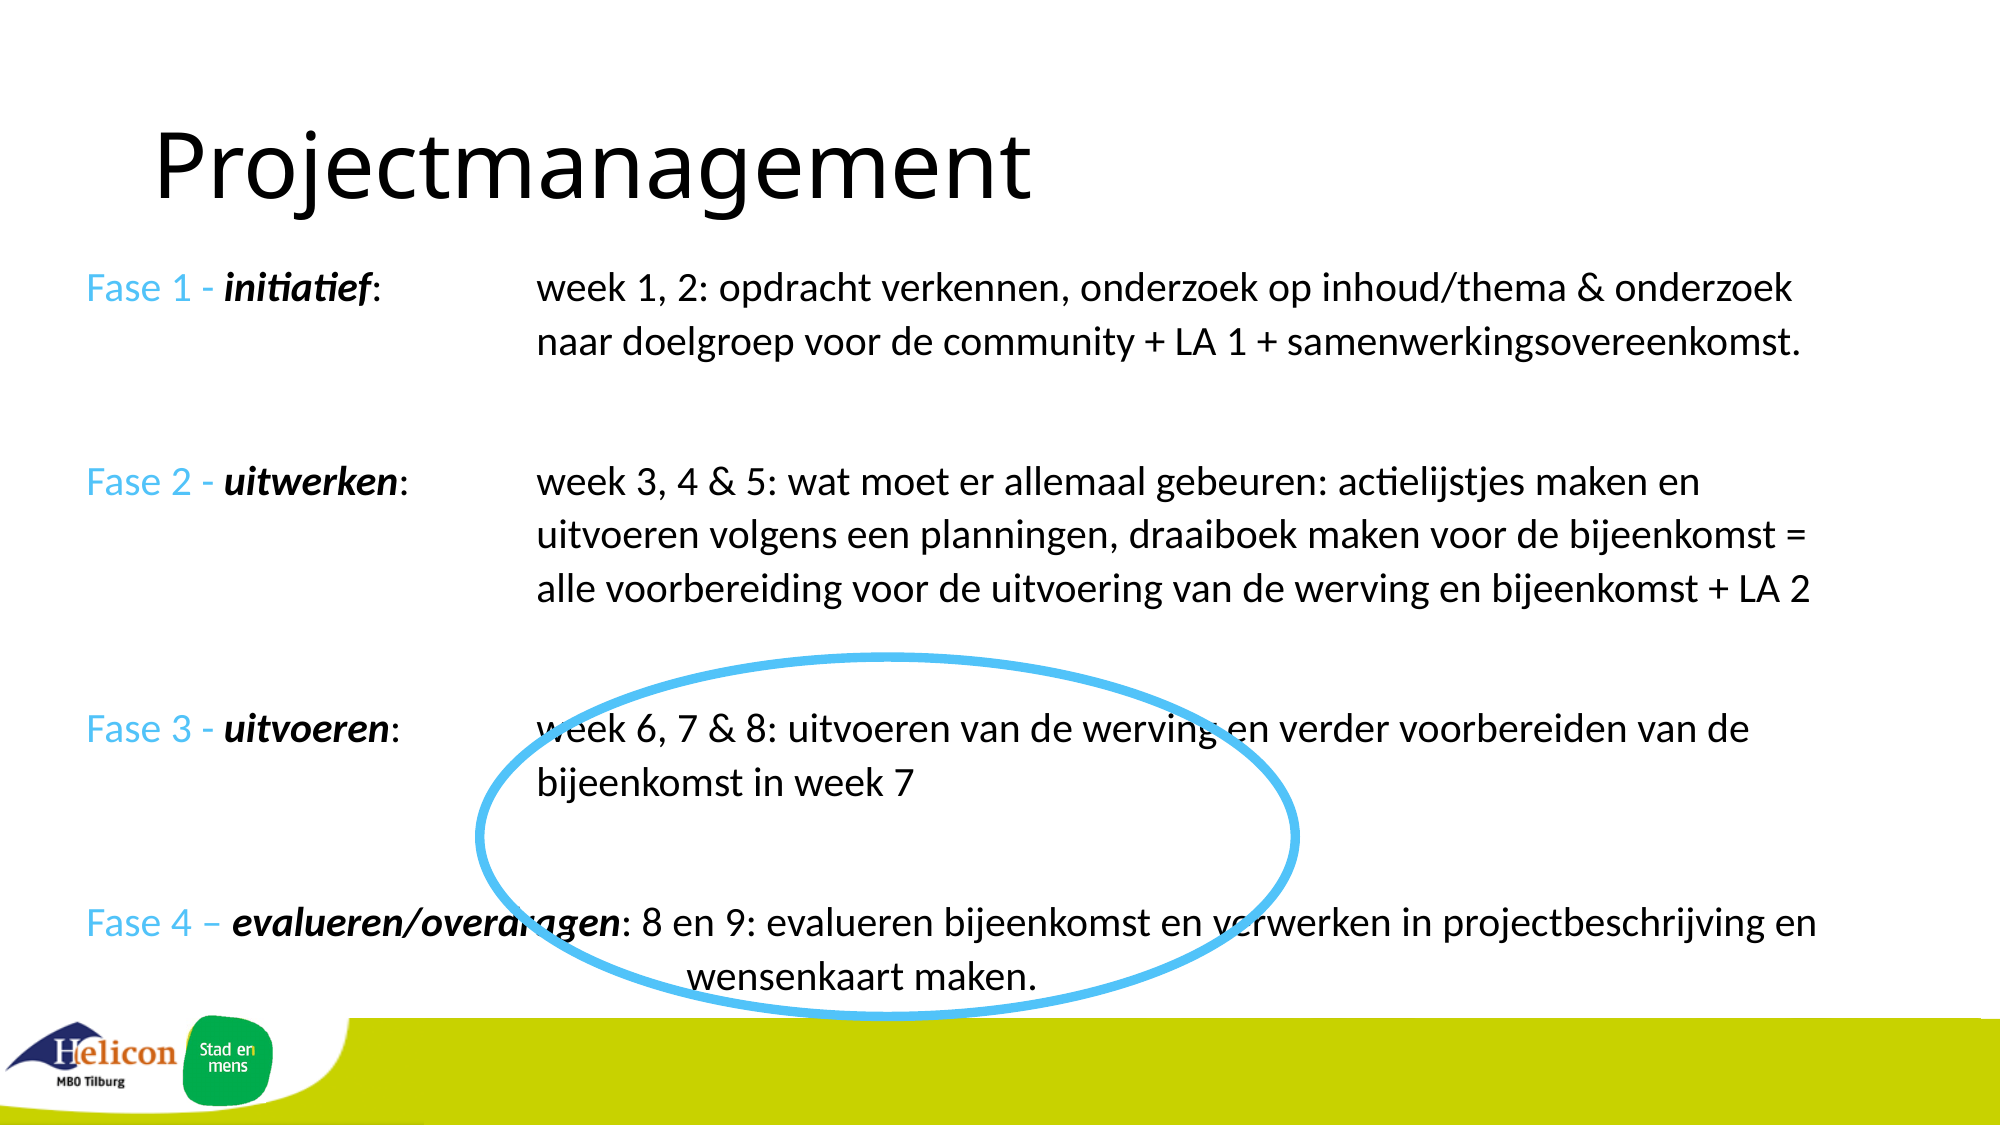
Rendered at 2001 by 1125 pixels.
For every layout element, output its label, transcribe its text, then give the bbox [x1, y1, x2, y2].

text_box [478, 656, 1297, 1018]
picture [0, 1017, 424, 1125]
title Projectmanagement [137, 59, 1863, 249]
text_box Fase 1 - initiatief: week 1, 2: opdracht verkennen, onderzoek op inhoud/thema & onderzoek naar doelgroep voor de community + LA 1 + samenwerkingsovereenkomst. Fase 2 - uitwerken: week 3, 4 & 5: wat moet er allemaal gebeuren: actielijstjes maken en uitvoeren volgens een planningen, draaiboek maken voor de bijeenkomst = alle voorbereiding voor de uitvoering van de werving en bijeenkomst + LA 2 Fase 3 - uitvoeren: week 6, 7 & 8: uitvoeren van de werving en verder voorbereiden van de bijeenkomst in week 7 Fase 4 – evalueren/overdragen: 8 en 9: evalueren bijeenkomst en verwerken in projectbeschrijving en wensenkaart maken. [71, 249, 1951, 1060]
